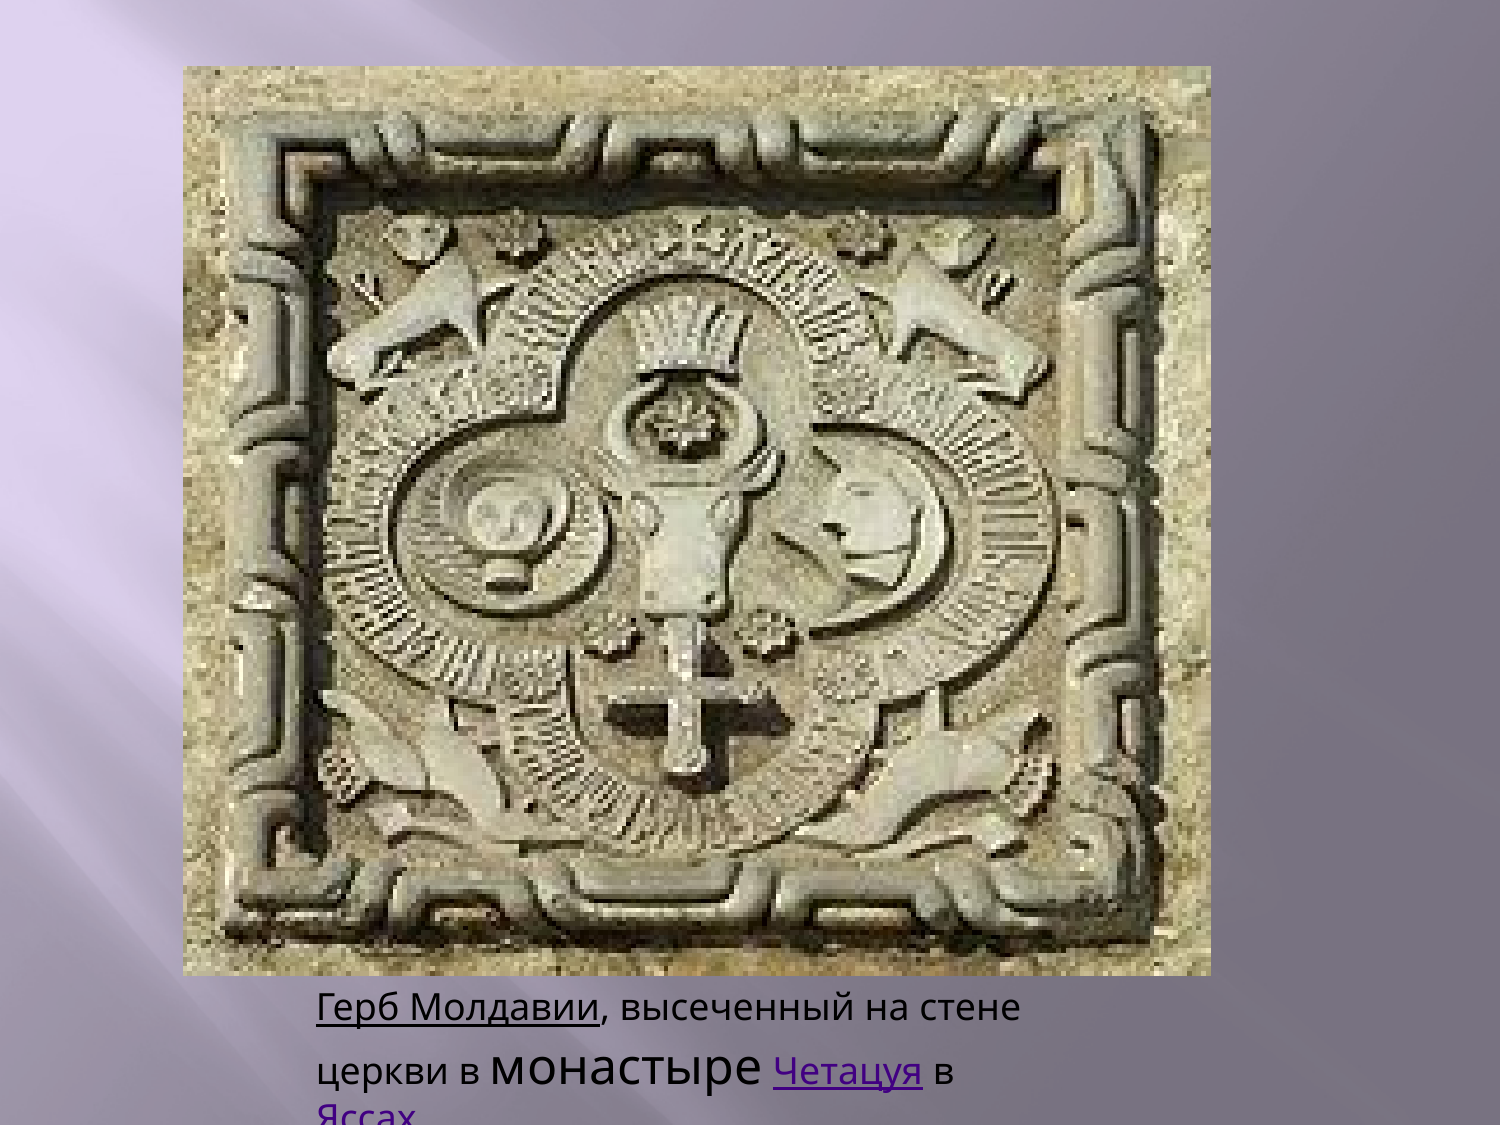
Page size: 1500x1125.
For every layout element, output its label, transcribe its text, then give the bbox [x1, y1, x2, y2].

text_box Герб Молдавии, высеченный на стене церкви в монастыре Четацуя в Яссах [301, 988, 1052, 1125]
picture [182, 66, 1211, 977]
